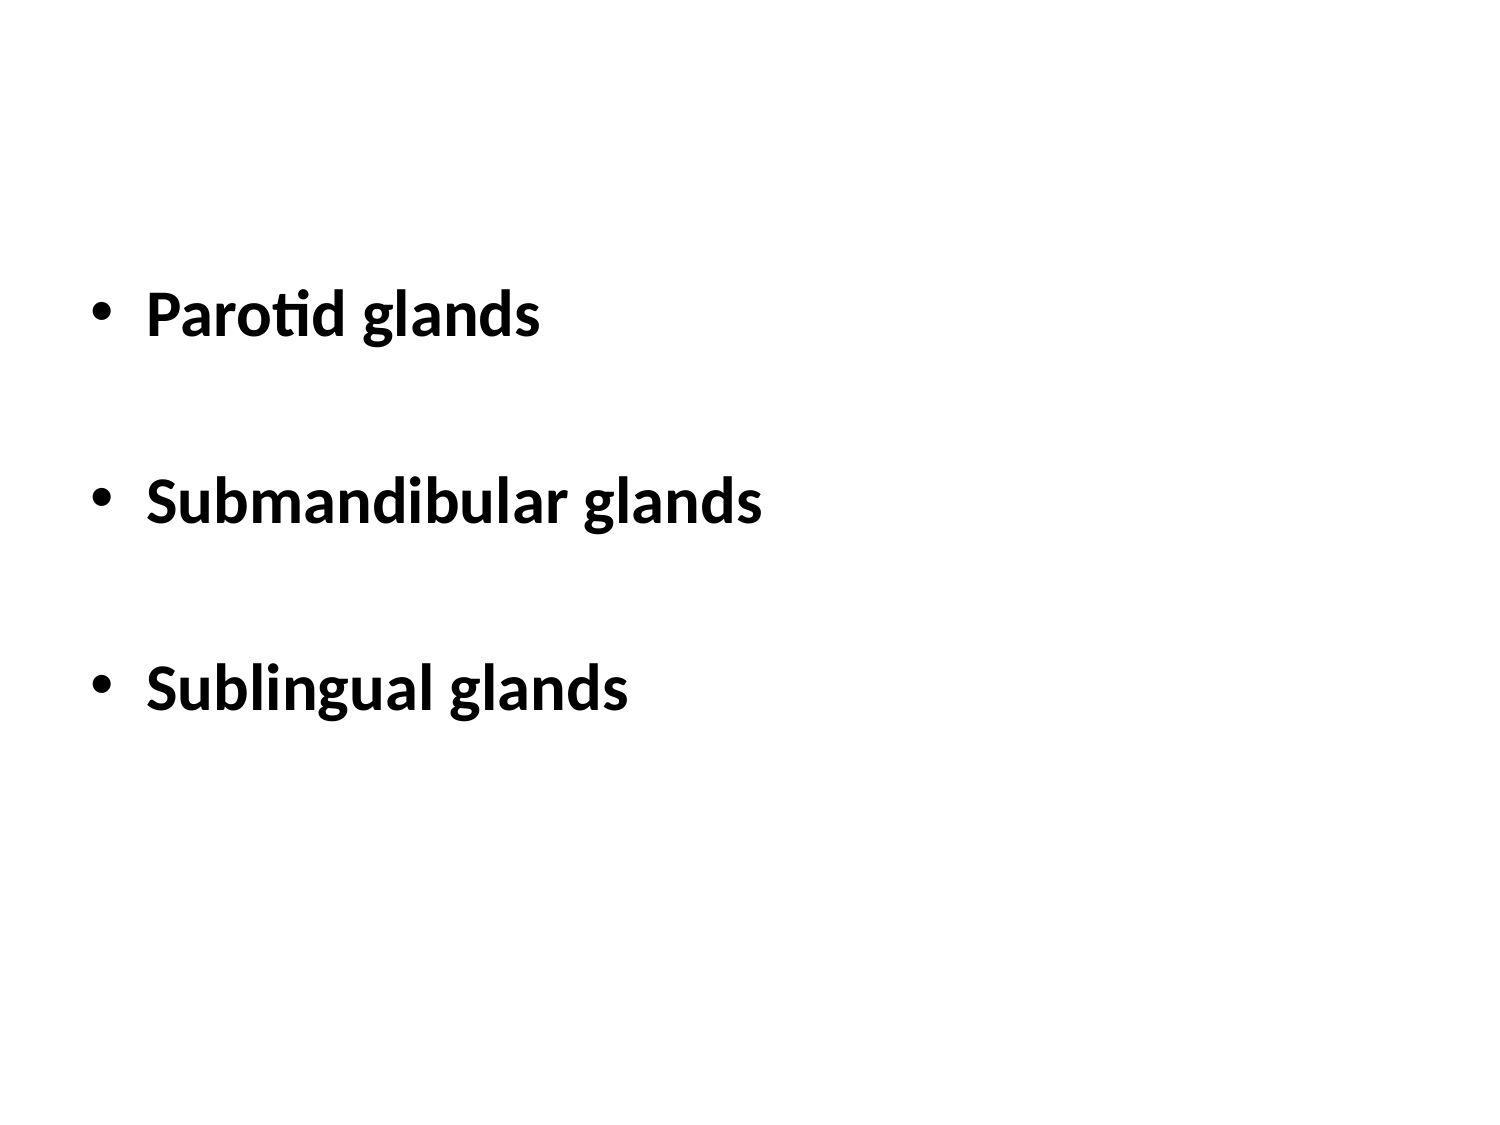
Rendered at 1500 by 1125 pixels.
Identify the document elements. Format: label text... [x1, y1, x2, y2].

list Parotid glands Submandibular glands Sublingual glands [75, 262, 1425, 1005]
